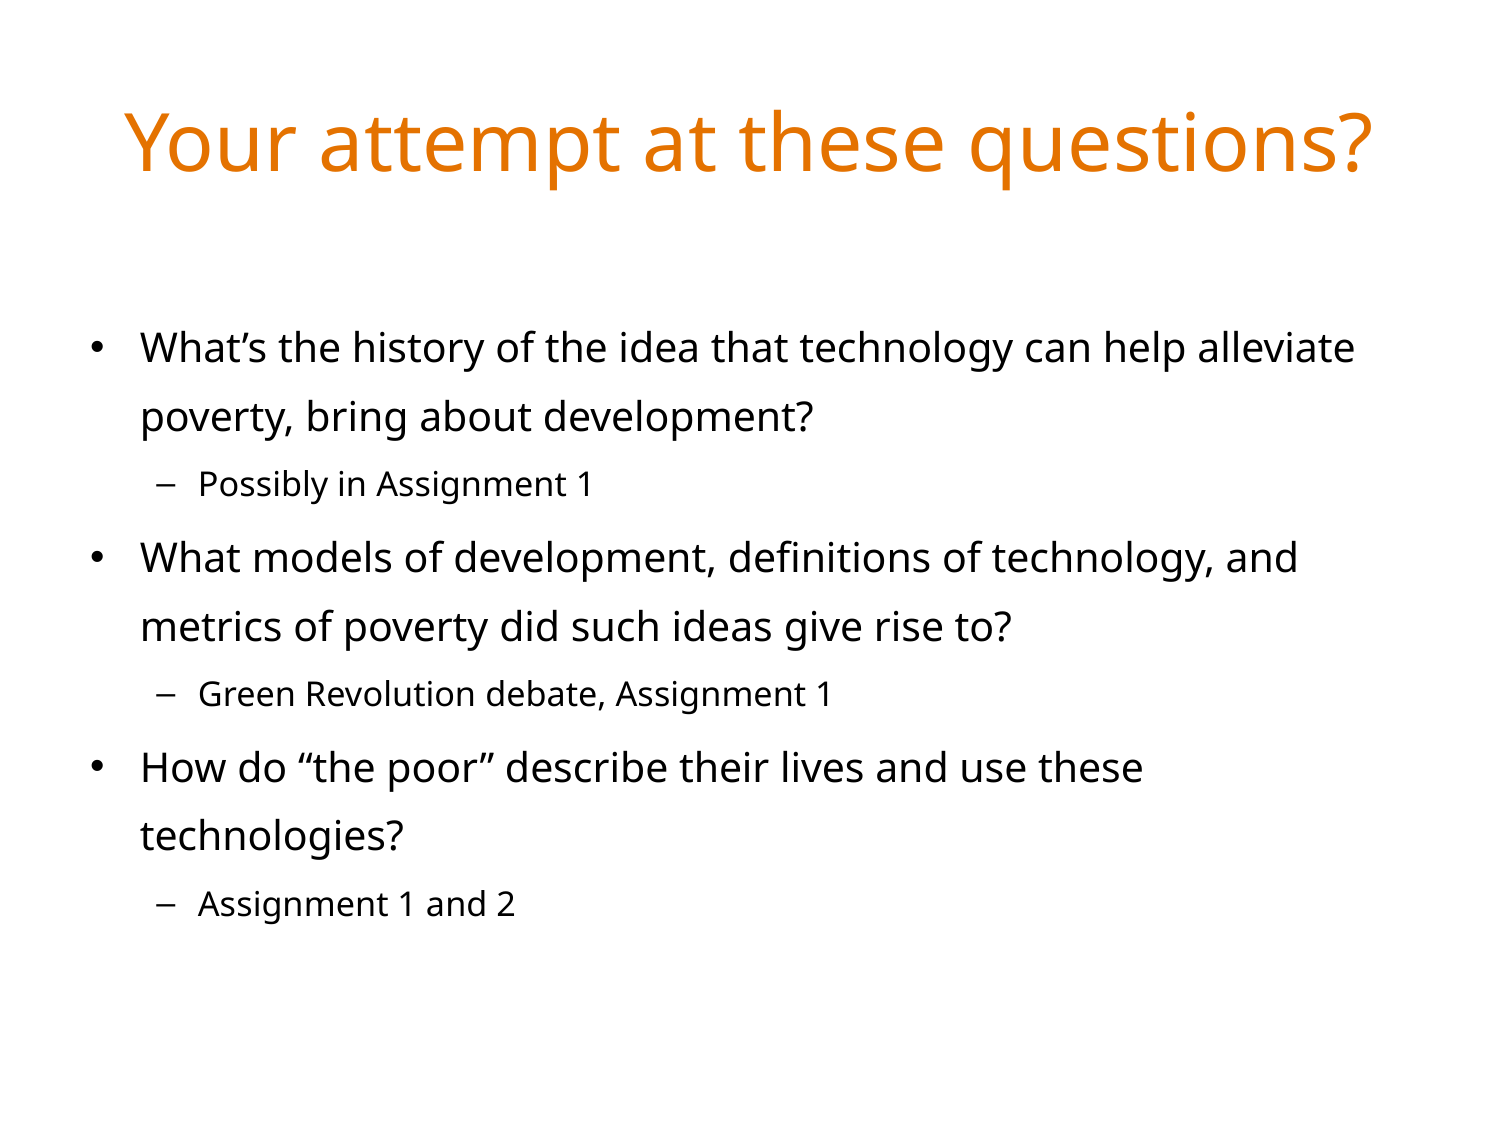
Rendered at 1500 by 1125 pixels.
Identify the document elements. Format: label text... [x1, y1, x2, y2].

list What’s the history of the idea that technology can help alleviate poverty, bring about development? Possibly in Assignment 1 What models of development, definitions of technology, and metrics of poverty did such ideas give rise to? Green Revolution debate, Assignment 1 How do “the poor” describe their lives and use these technologies? Assignment 1 and 2 [75, 294, 1425, 932]
title Your attempt at these questions? [75, 45, 1425, 233]
